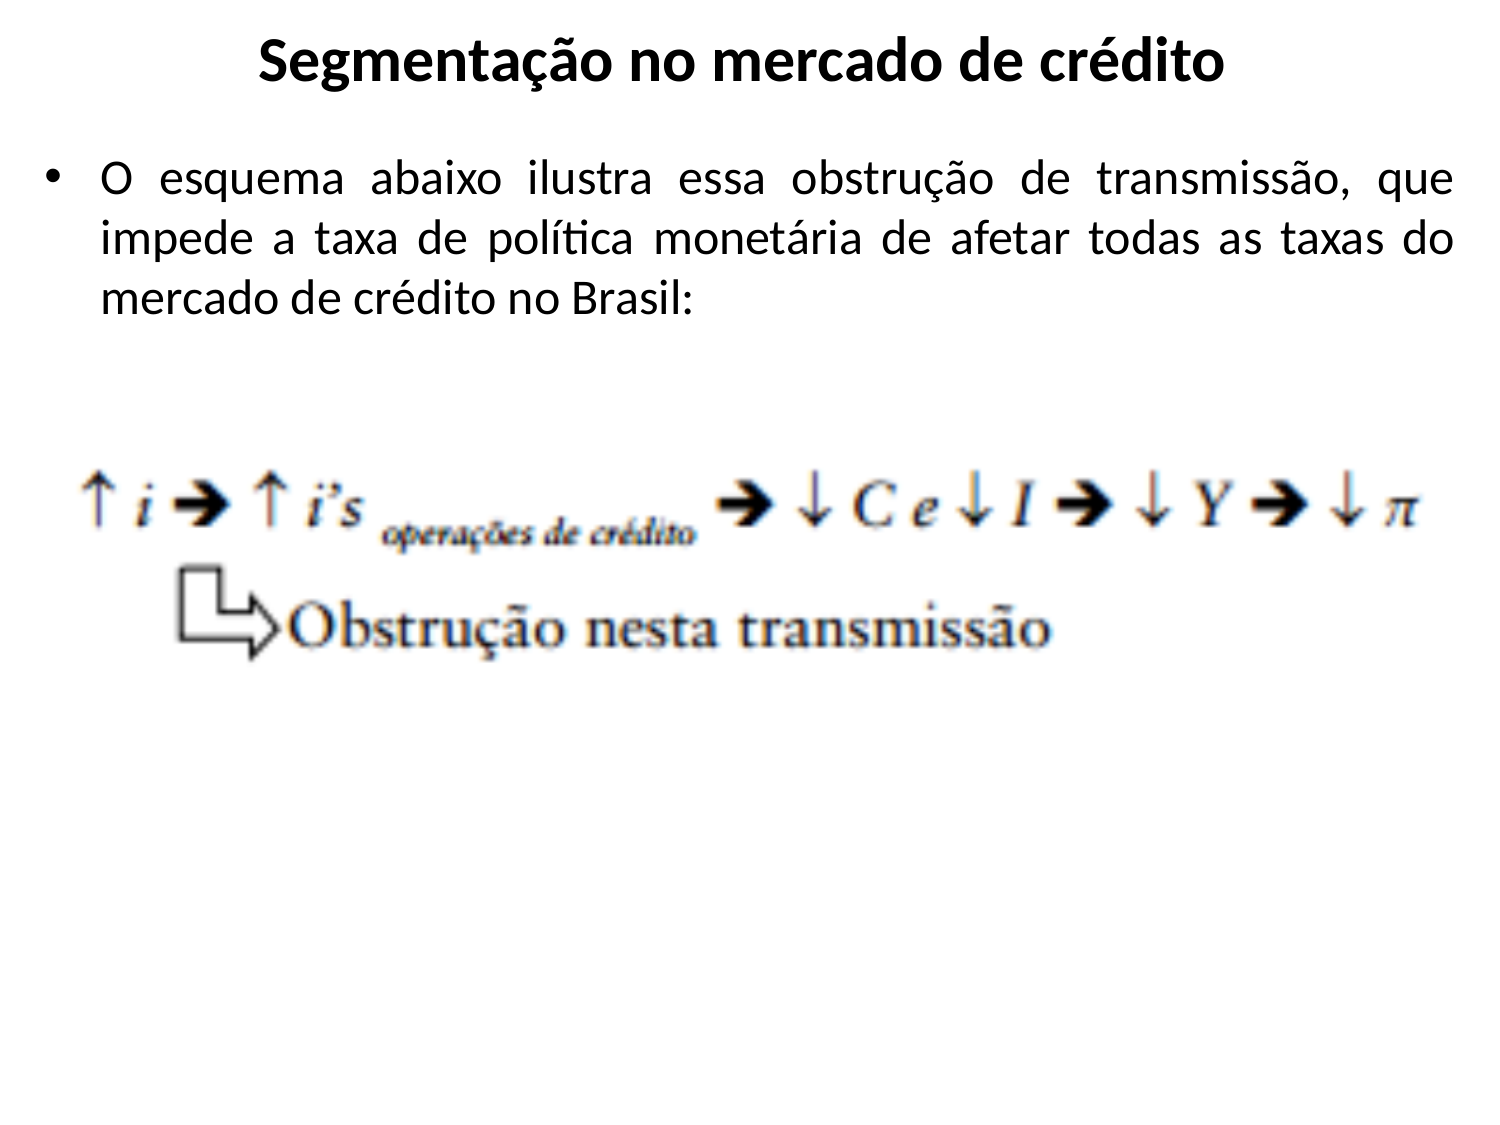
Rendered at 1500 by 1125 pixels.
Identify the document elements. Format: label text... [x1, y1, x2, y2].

title Segmentação no mercado de crédito [75, 9, 1425, 102]
list O esquema abaixo ilustra essa obstrução de transmissão, que impede a taxa de política monetária de afetar todas as taxas do mercado de crédito no Brasil: [29, 137, 1471, 870]
picture [56, 440, 1444, 685]
